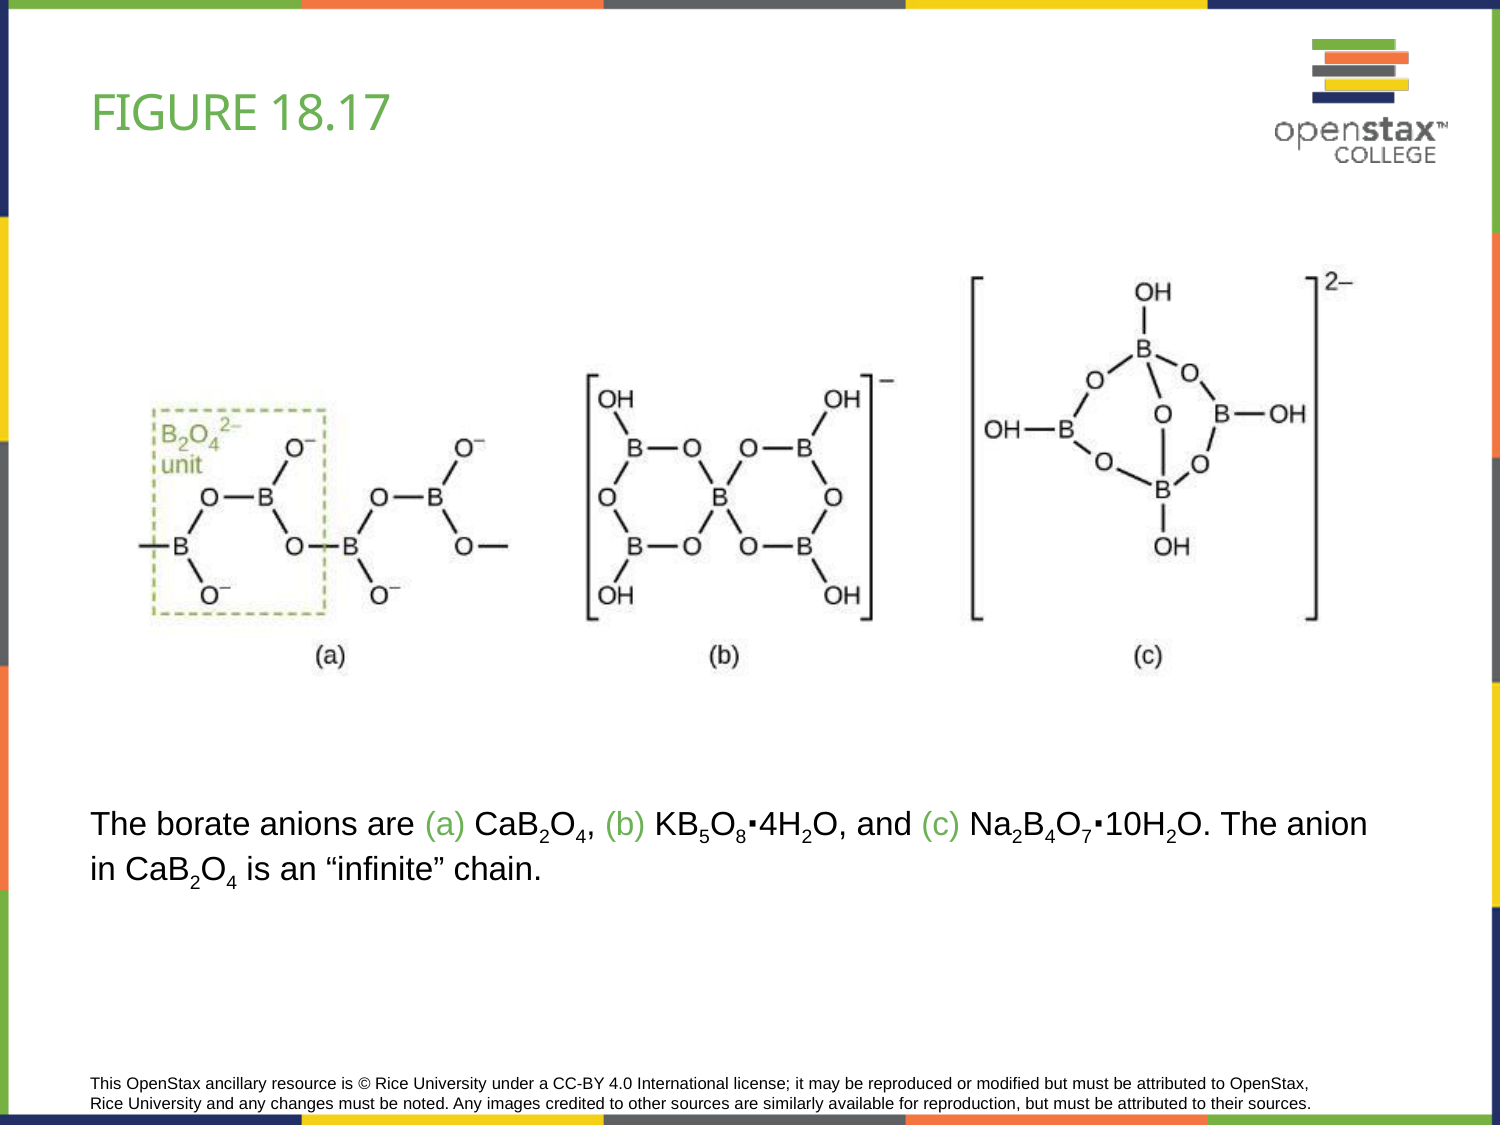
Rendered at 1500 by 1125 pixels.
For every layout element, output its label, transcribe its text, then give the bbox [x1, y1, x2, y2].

title Figure 18.17 [75, 39, 1274, 148]
list The borate anions are (a) CaB2O4, (b) KB5O8⋅4H2O, and (c) Na2B4O7⋅10H2O. The anion in CaB2O4 is an “infinite” chain. [75, 794, 1398, 986]
footer This OpenStax ancillary resource is © Rice University under a CC-BY 4.0 International license; it may be reproduced or modified but must be attributed to OpenStax, Rice University and any changes must be noted. Any images credited to other sources are similarly available for reproduction, but must be attributed to their sources. [75, 1065, 1344, 1112]
picture [0, 0, 1500, 1125]
